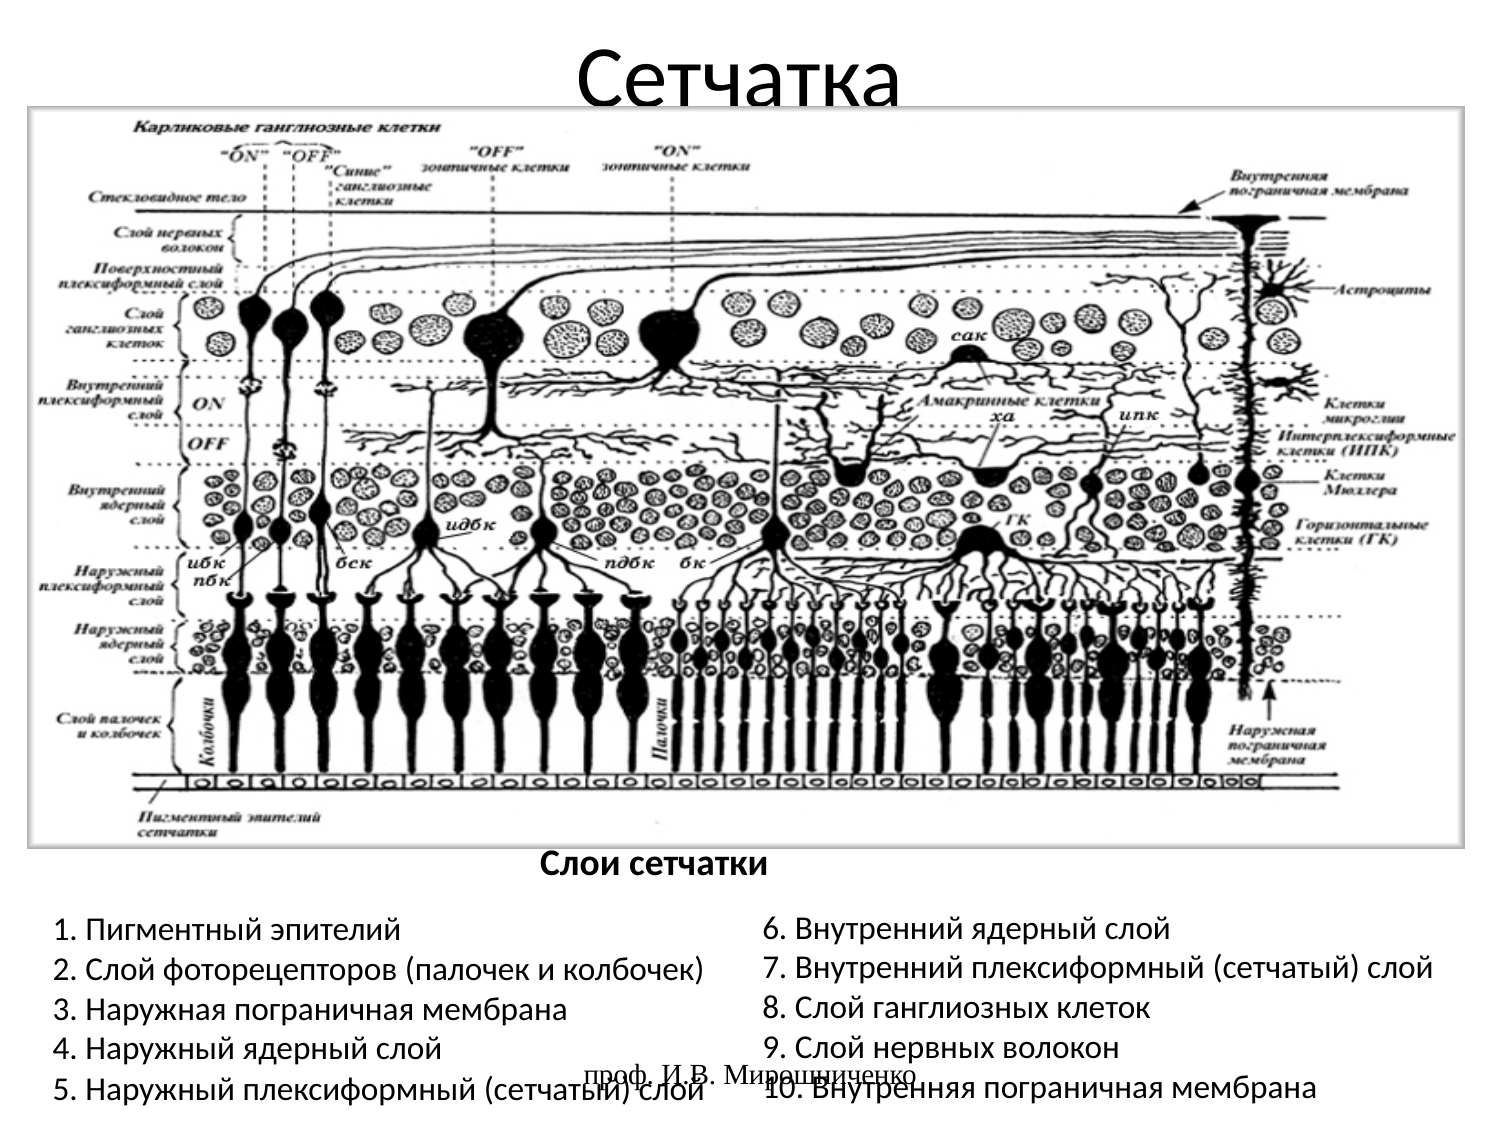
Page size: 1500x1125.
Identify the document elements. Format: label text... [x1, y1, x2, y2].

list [27, 105, 1465, 849]
text_box 6. Внутренний ядерный слой 7. Внутренний плексиформный (сетчатый) слой 8. Слой ганглиозных клеток 9. Слой нервных волокон 10. Внутренняя пограничная мембрана [747, 898, 1500, 1113]
text_box 1. Пигментный эпителий 2. Слой фоторецепторов (палочек и колбочек) 3. Наружная пограничная мембрана 4. Наружный ядерный слой 5. Наружный плексиформный (сетчатый) слой [37, 899, 791, 1114]
text_box Слои сетчатки [525, 858, 784, 890]
title Сетчатка [75, 11, 1425, 104]
footer проф. И.В. Мирошниченко [512, 1042, 988, 1103]
